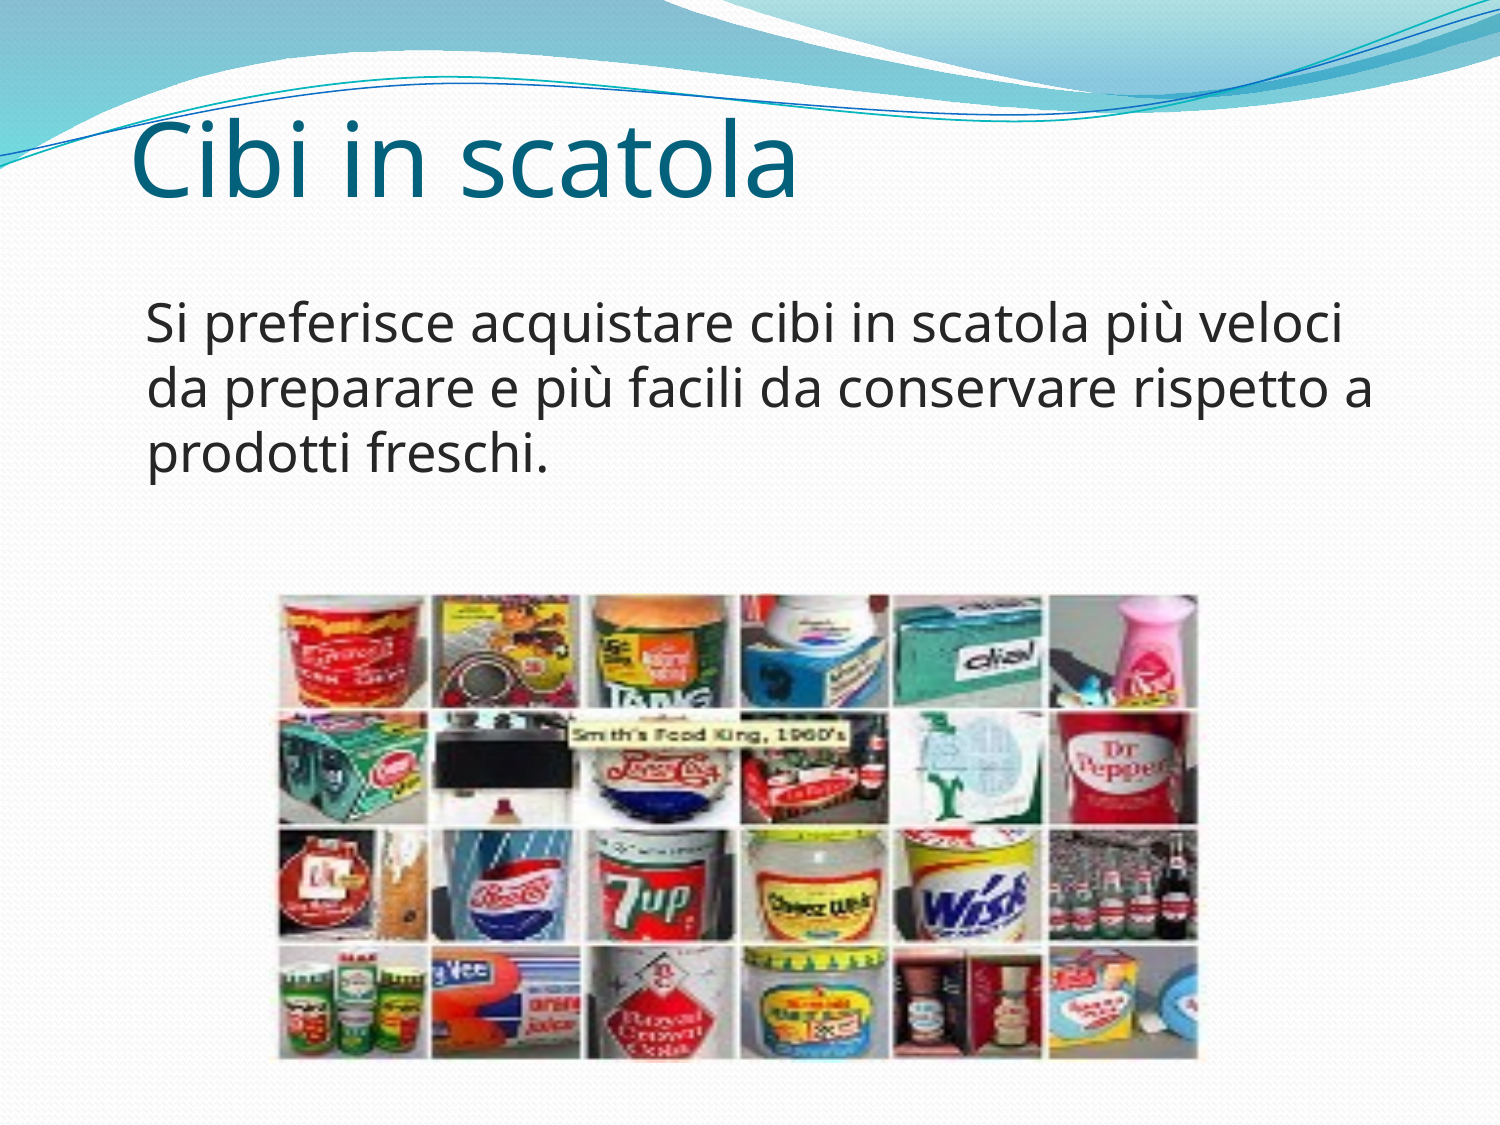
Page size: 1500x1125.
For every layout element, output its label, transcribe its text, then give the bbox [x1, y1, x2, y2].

list Si preferisce acquistare cibi in scatola più veloci da preparare e più facili da conservare rispetto a prodotti freschi. [46, 281, 1425, 1038]
picture [269, 593, 1208, 1063]
title Cibi in scatola [128, 46, 1372, 219]
